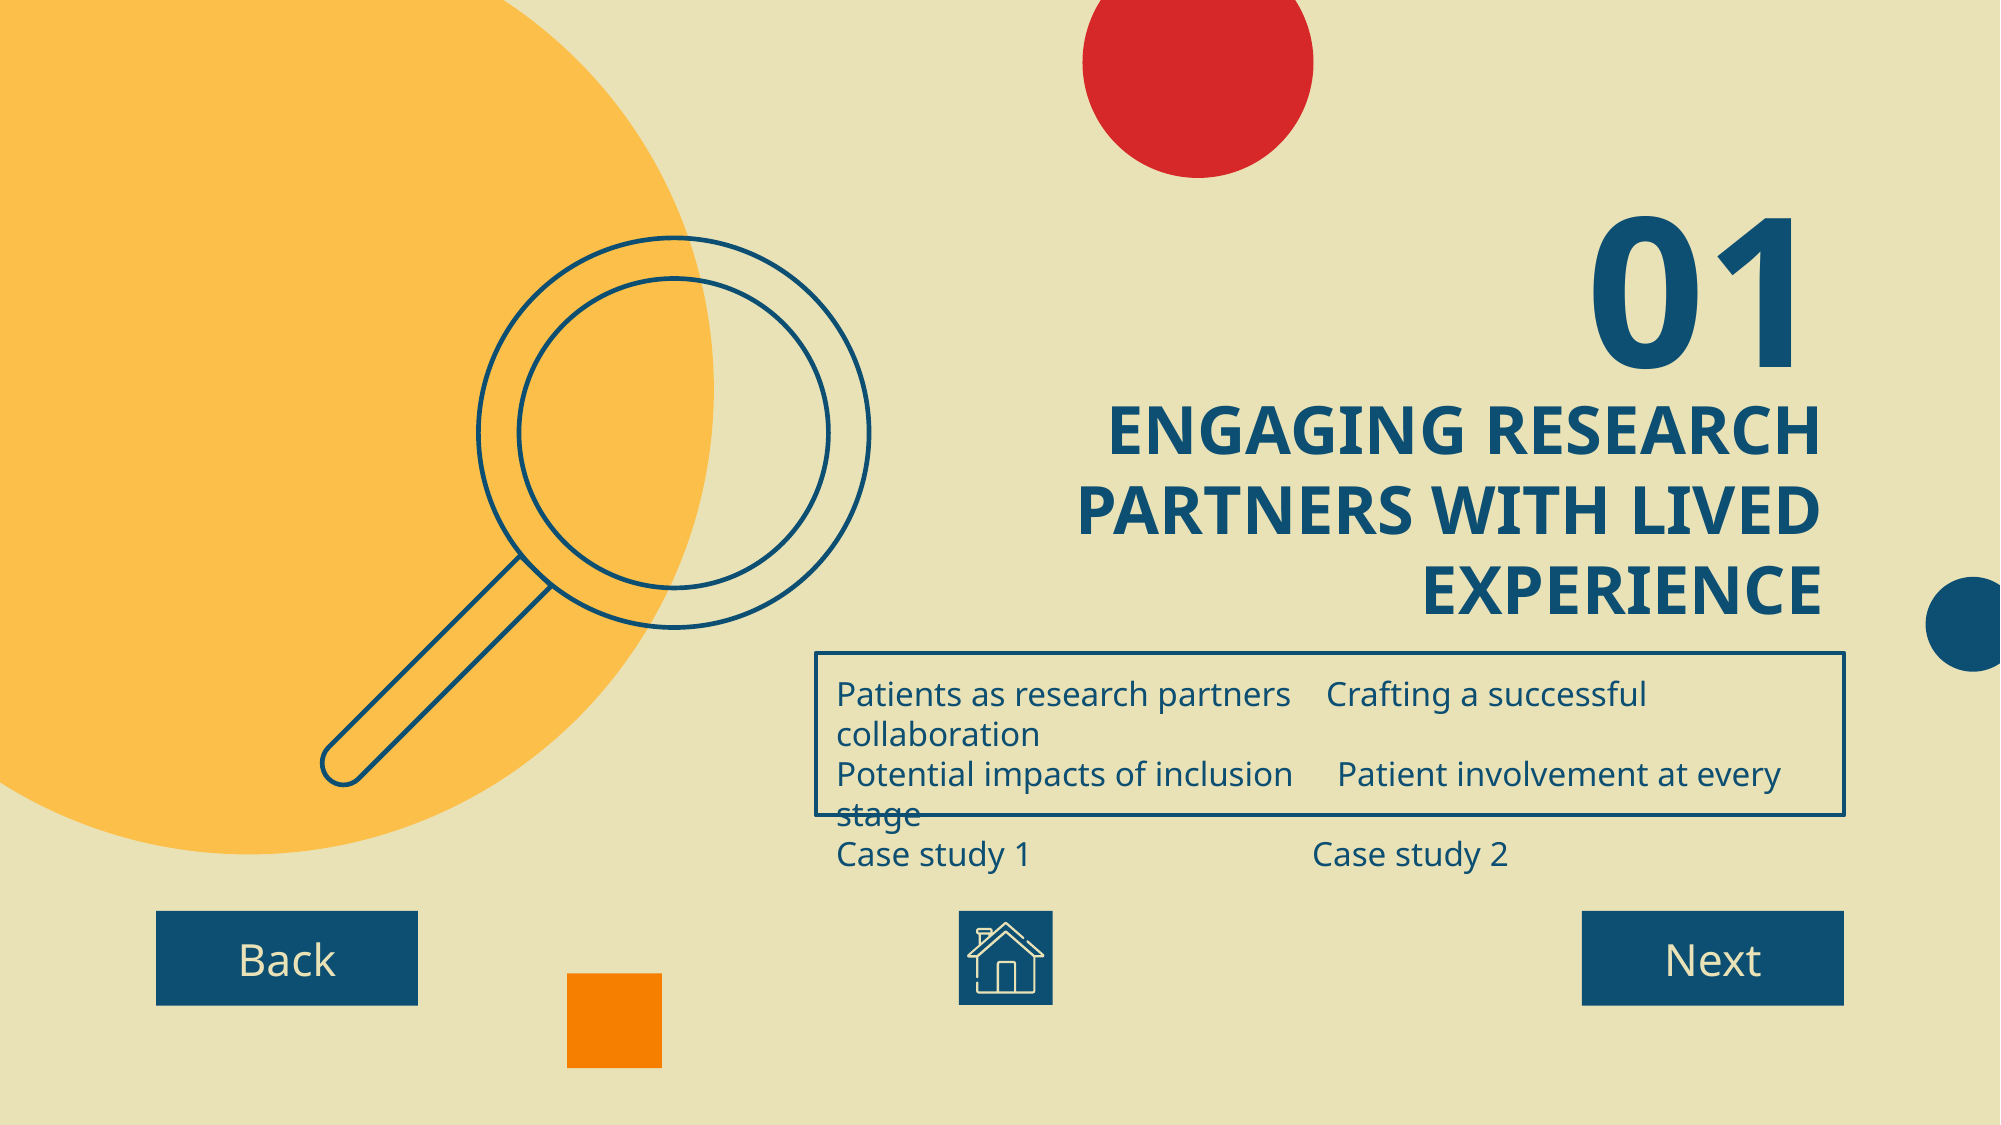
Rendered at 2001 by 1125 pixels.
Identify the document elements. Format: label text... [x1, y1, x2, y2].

text_box [1925, 576, 2000, 672]
title 01 [816, 139, 1844, 449]
text_box [958, 910, 1053, 1005]
text_box [567, 973, 662, 1069]
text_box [319, 237, 870, 788]
text_box Back [156, 910, 418, 1006]
title ENGAGING RESEARCH PARTNERS WITH LIVED EXPERIENCE [874, 449, 1844, 591]
subtitle Patients as research partners Crafting a successful collaboration Potential impacts of inclusion Patient involvement at every stage Case study 1 Case study 2 [814, 651, 1846, 817]
text_box Next [1581, 910, 1844, 1006]
text_box [0, 0, 688, 855]
text_box [1082, 0, 1314, 178]
text_box [967, 921, 1045, 994]
